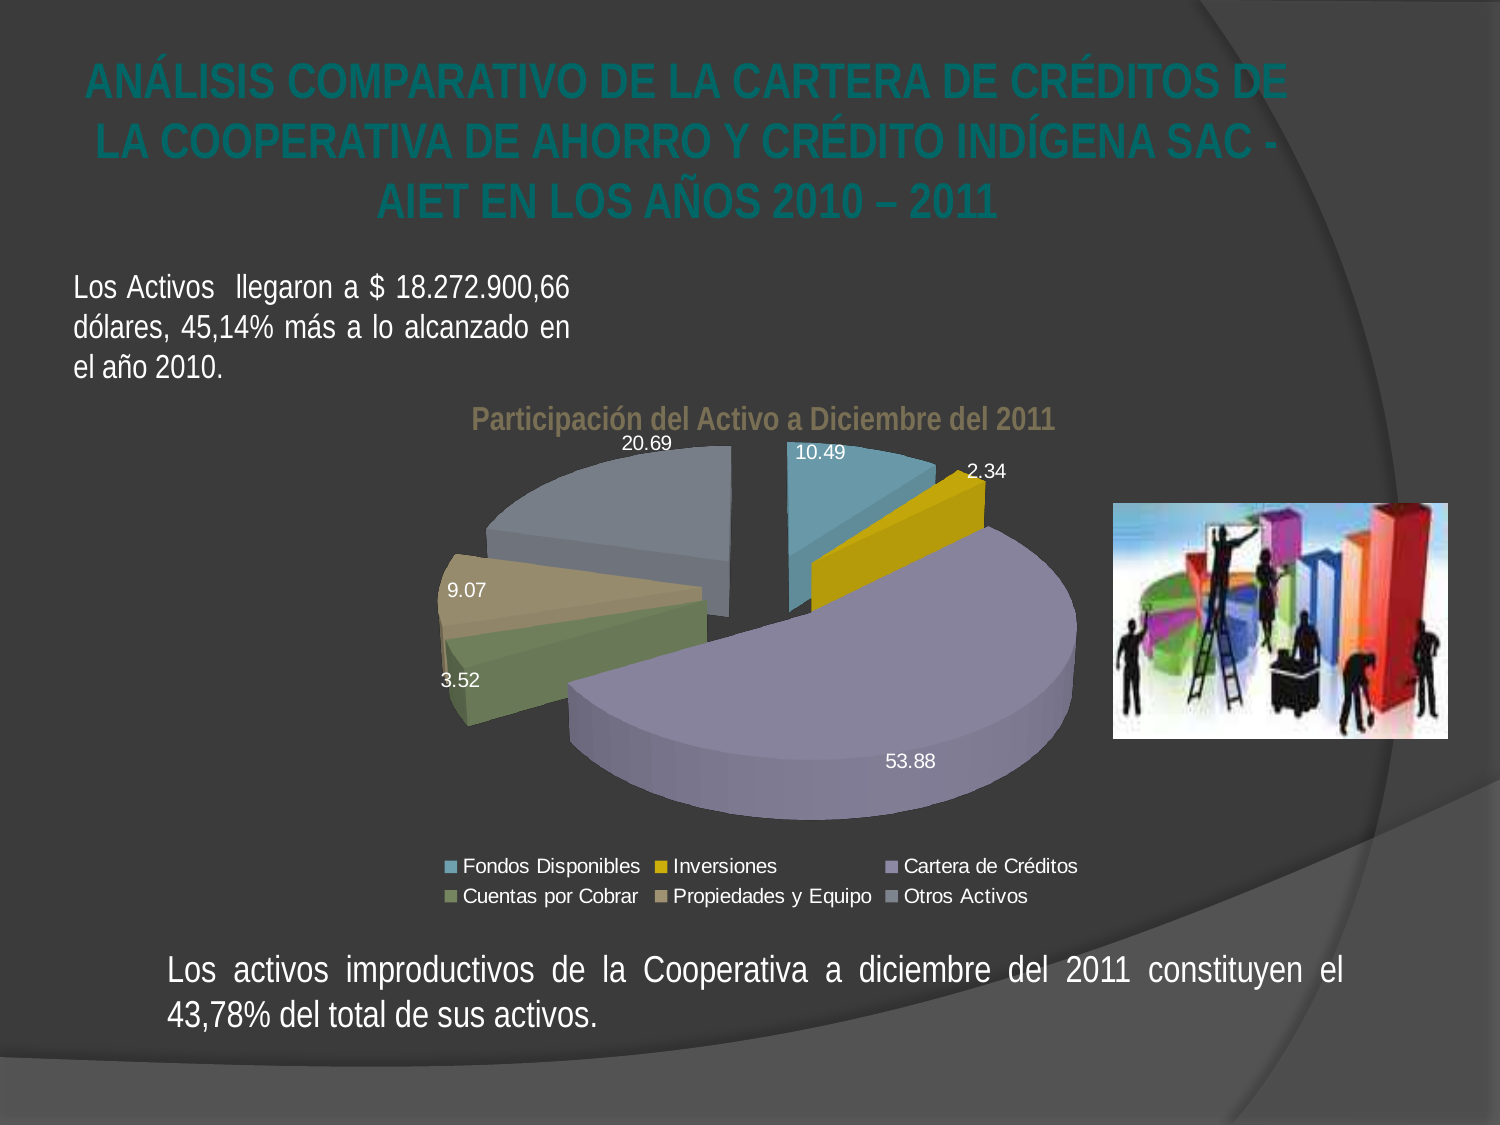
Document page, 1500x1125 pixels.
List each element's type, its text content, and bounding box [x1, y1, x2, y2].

title ANÁLISIS COMPARATIVO DE LA CARTERA DE CRÉDITOS DE LA COOPERATIVA DE AHORRO Y CRÉDITO INDÍGENA SAC - AIET EN LOS AÑOS 2010 – 2011 [75, 45, 1300, 233]
text_box Participación del Activo a Diciembre del 2011 [456, 389, 1207, 445]
text_box Los activos improductivos de la Cooperativa a diciembre del 2011 constituyen el 43,78% del total de sus activos. [152, 937, 1360, 1043]
picture [1112, 503, 1448, 739]
chart [339, 409, 1184, 915]
text_box Los Activos llegaron a $ 18.272.900,66 dólares, 45,14% más a lo alcanzado en el año 2010. [58, 257, 586, 393]
